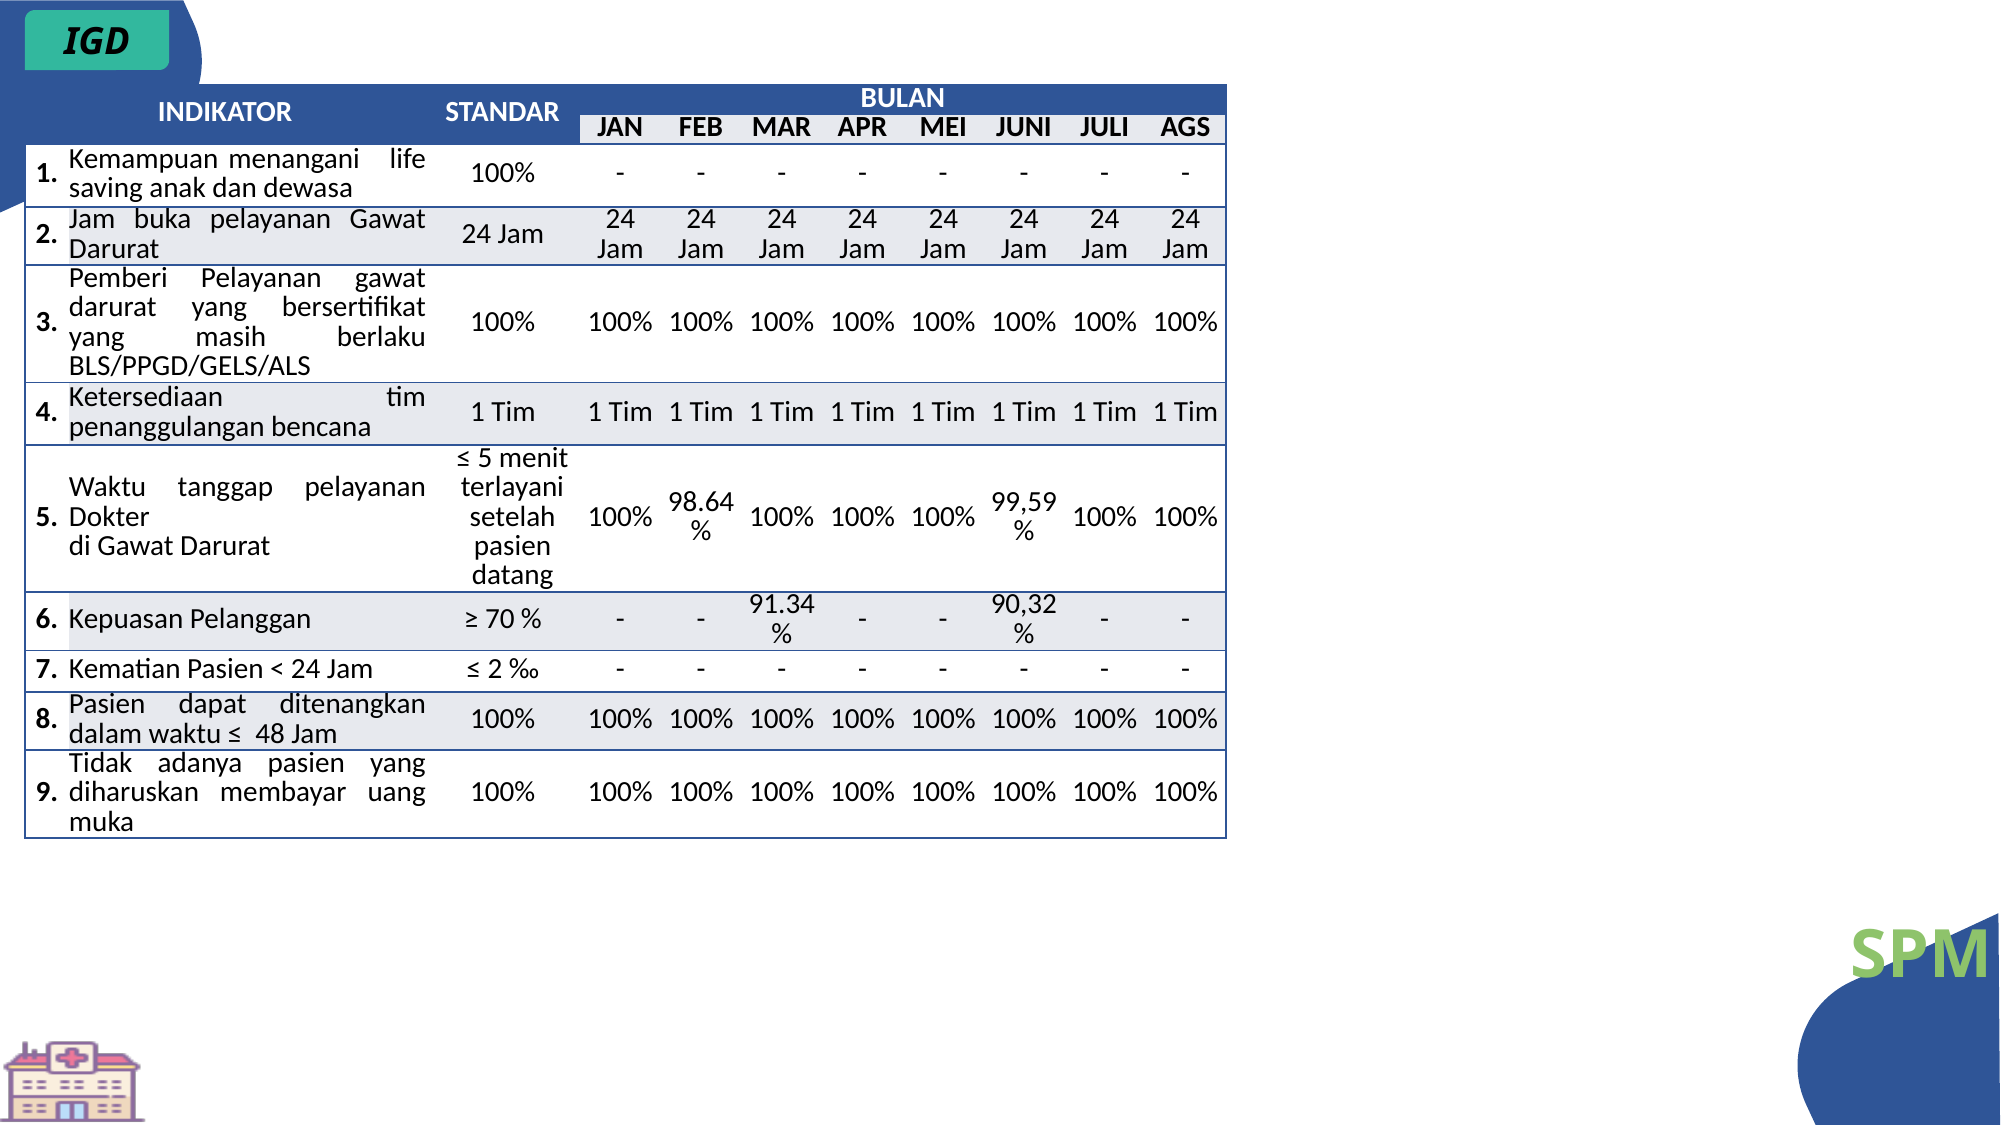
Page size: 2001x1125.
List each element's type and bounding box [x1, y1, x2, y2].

text_box [24, 9, 170, 71]
table_header [26, 86, 1225, 143]
table_cell [26, 208, 1225, 264]
table_cell [26, 145, 1225, 206]
table_cell [26, 593, 1225, 650]
table_cell [580, 115, 1225, 143]
picture [0, 1030, 150, 1125]
table_cell [26, 266, 1225, 382]
table_cell [26, 383, 1225, 444]
table_cell [26, 446, 1225, 591]
text_box [1835, 903, 2000, 999]
table_cell [26, 651, 1225, 691]
slide_number [1412, 1042, 1863, 1103]
table_cell [26, 693, 1225, 749]
table_cell [26, 751, 1225, 837]
